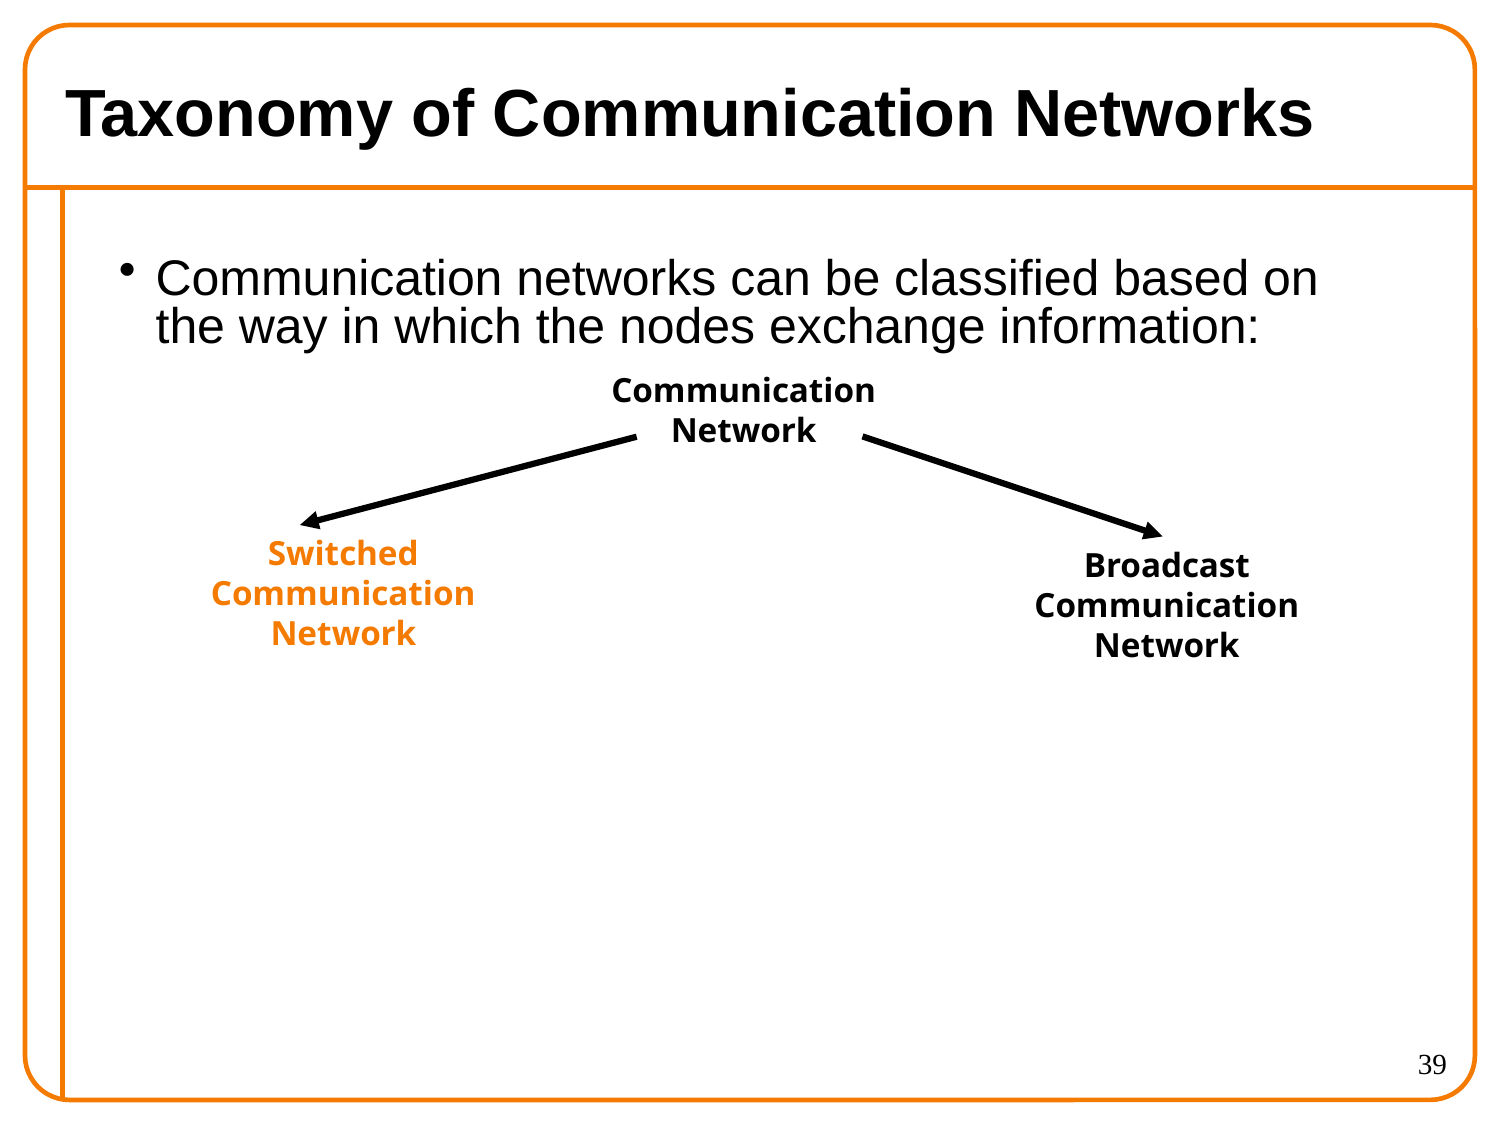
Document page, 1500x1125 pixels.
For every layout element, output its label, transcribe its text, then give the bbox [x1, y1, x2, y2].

text_box Communication Network [575, 361, 913, 457]
text_box [299, 436, 637, 528]
text_box Broadcast Communication Network [998, 536, 1336, 672]
text_box Switched Communication Network [174, 524, 512, 660]
title Taxonomy of Communication Networks [50, 62, 1500, 175]
text_box [862, 436, 1163, 539]
list Communication networks can be classified based on the way in which the nodes exchange information: [103, 249, 1397, 1050]
slide_number 39 [1312, 1037, 1463, 1101]
